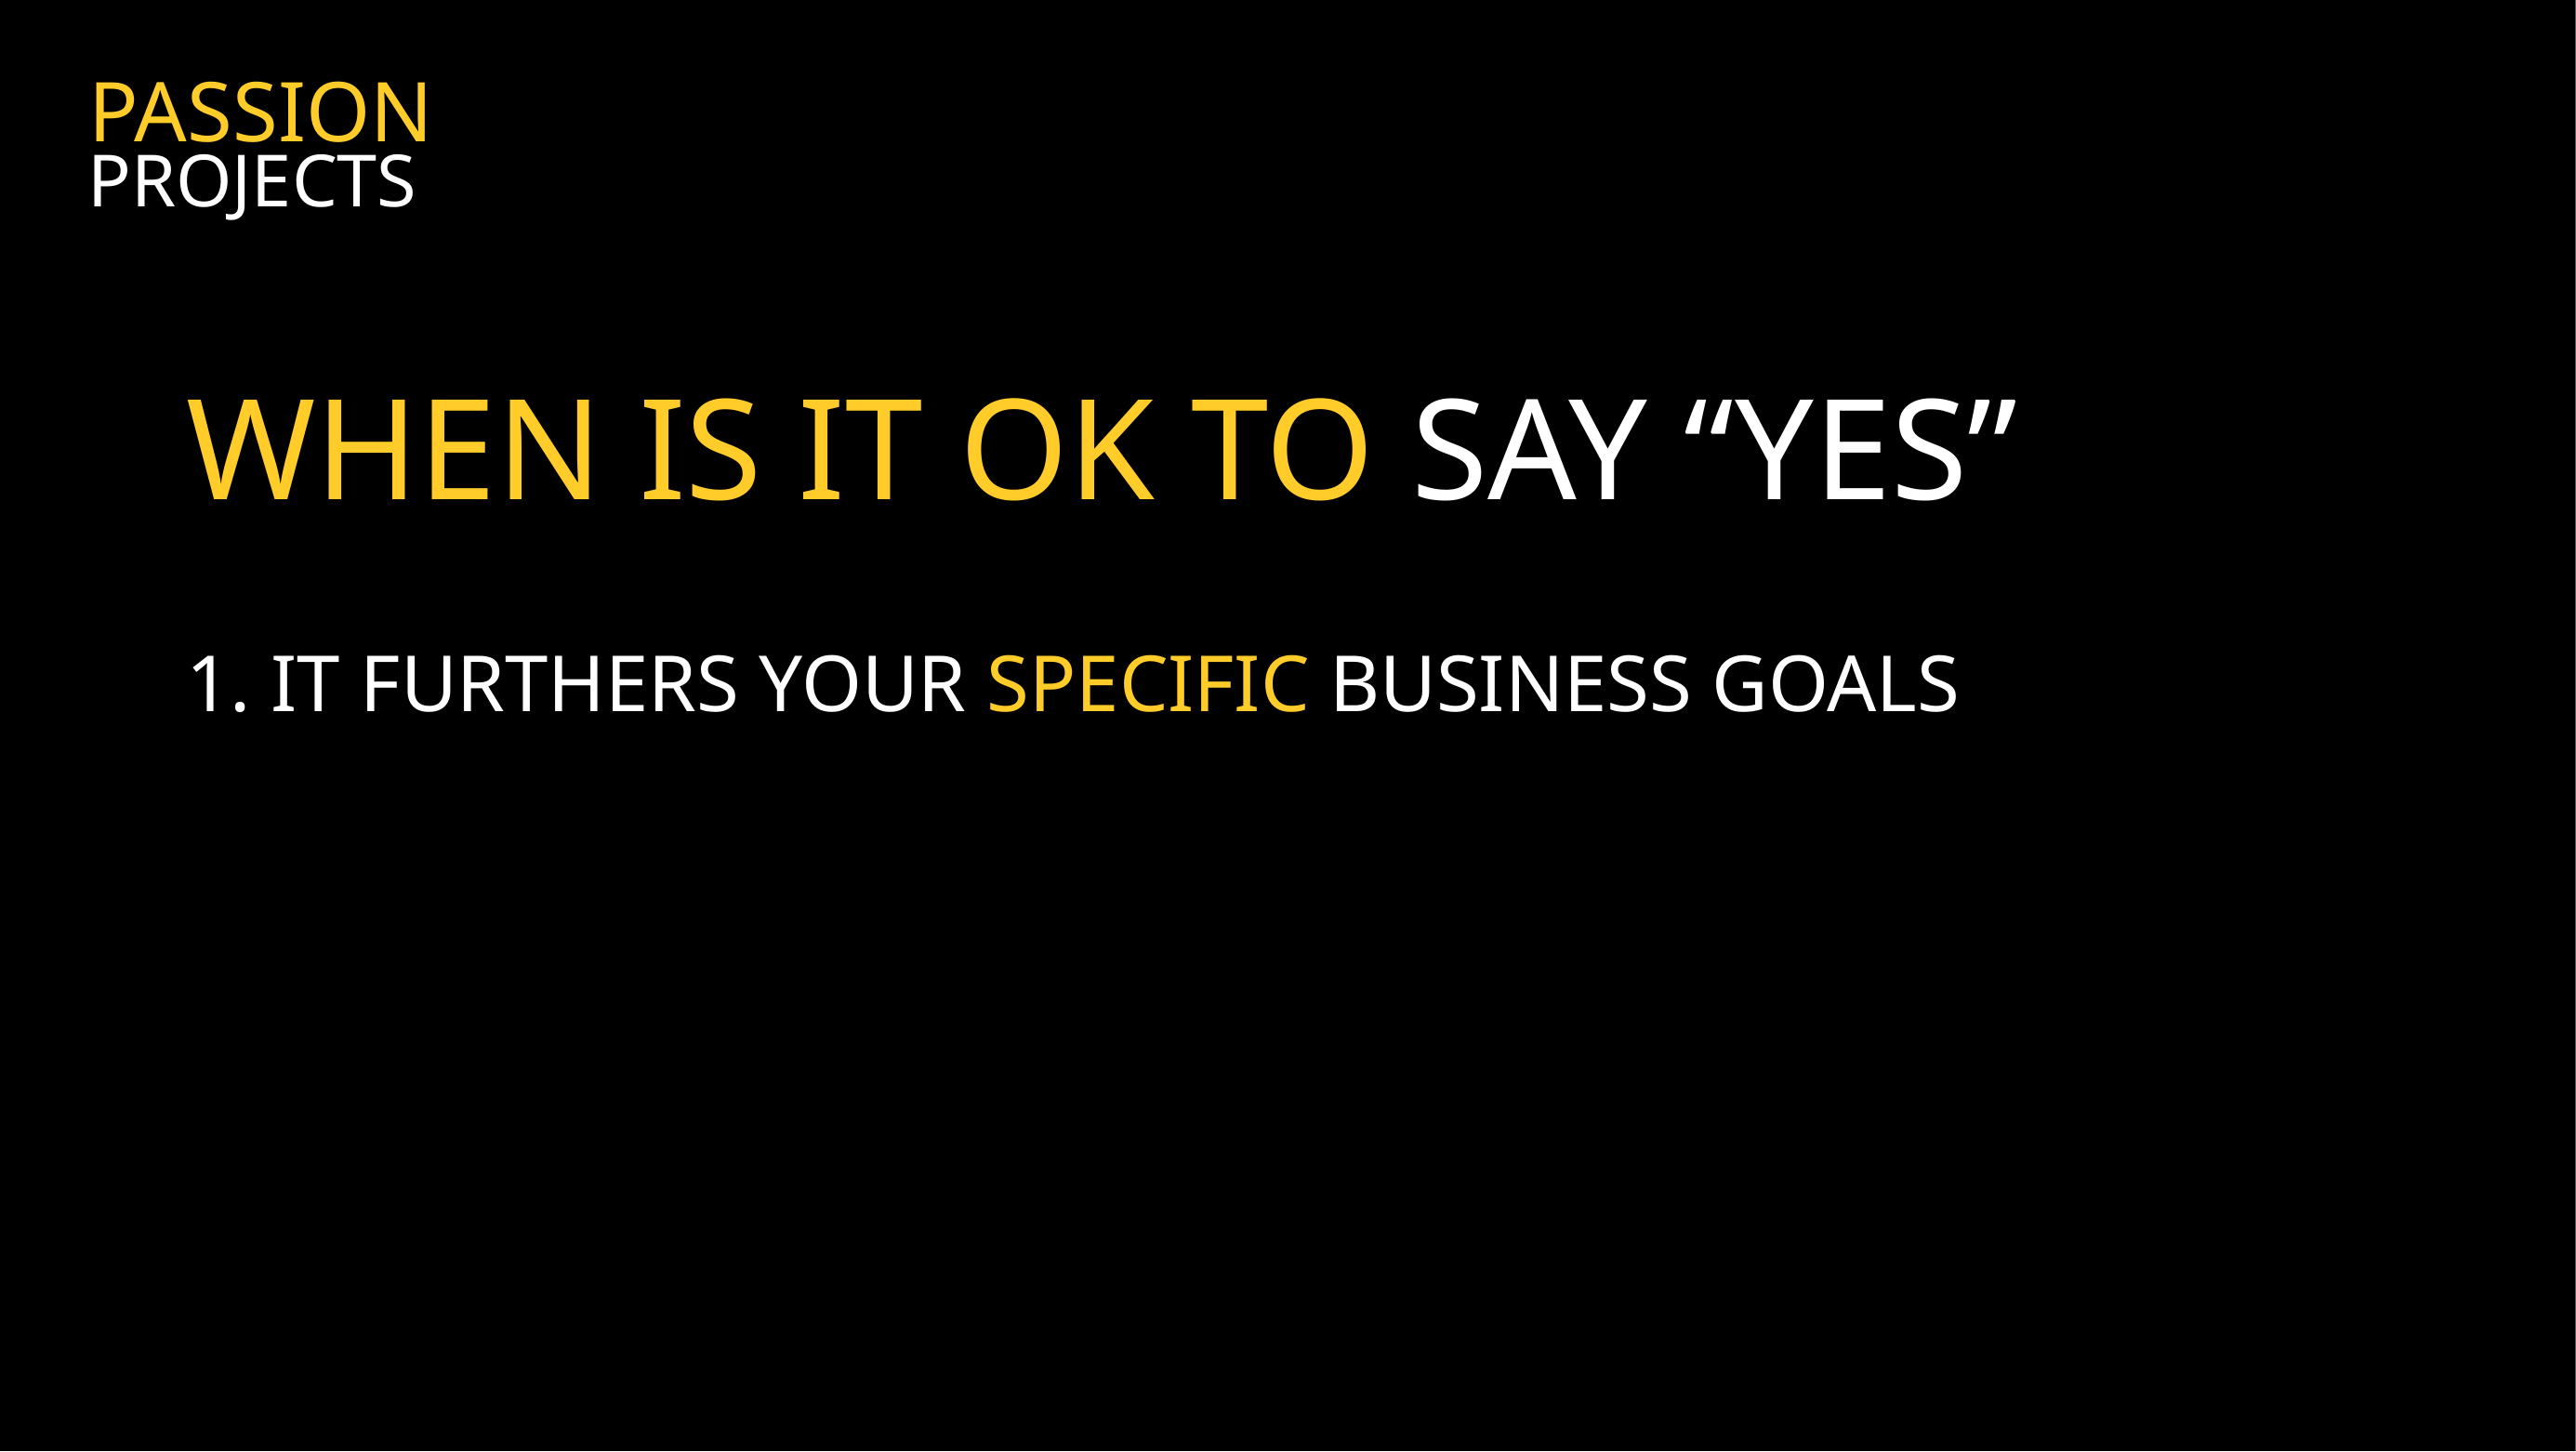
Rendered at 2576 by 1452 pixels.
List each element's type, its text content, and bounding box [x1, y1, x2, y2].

text_box WHEN IS IT OK TO SAY “YES” [172, 353, 2149, 535]
text_box PROJECTS [74, 140, 707, 229]
text_box 1. IT FURTHERS YOUR SPECIFIC BUSINESS GOALS [172, 627, 2149, 734]
text_box PASSION [74, 52, 865, 161]
